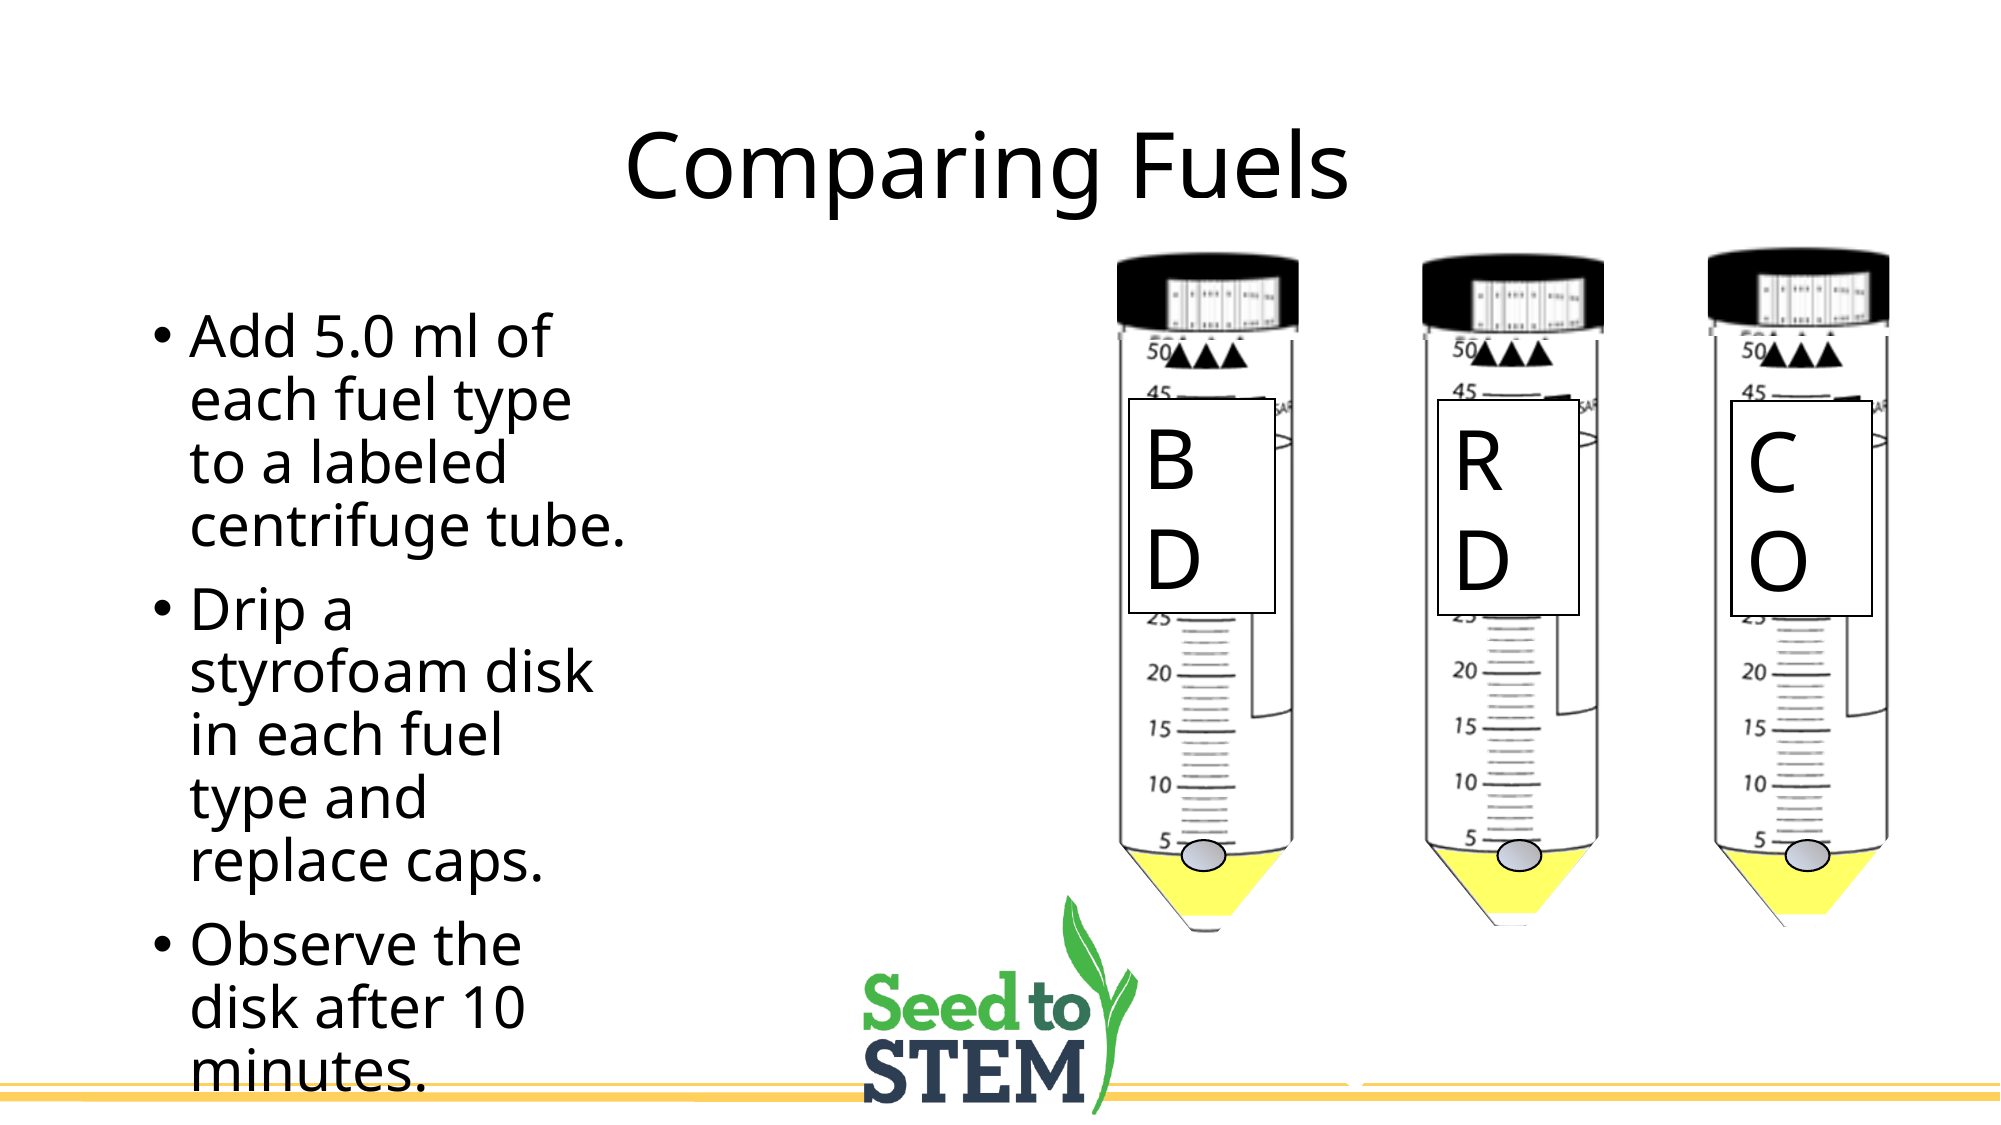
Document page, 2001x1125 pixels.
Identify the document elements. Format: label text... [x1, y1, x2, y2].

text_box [1607, 310, 1979, 994]
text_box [1351, 992, 1573, 1089]
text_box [1318, 309, 1690, 992]
title Comparing Fuels [137, 59, 1863, 278]
picture [1404, 199, 1614, 340]
list Add 5.0 ml of each fuel type to a labeled centrifuge tube. Drip a styrofoam disk in each fuel type and replace caps. Observe the disk after 10 minutes. [137, 299, 647, 1014]
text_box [1002, 311, 1318, 981]
picture [1098, 198, 1309, 340]
picture [862, 870, 1140, 1125]
picture [1693, 193, 1904, 336]
